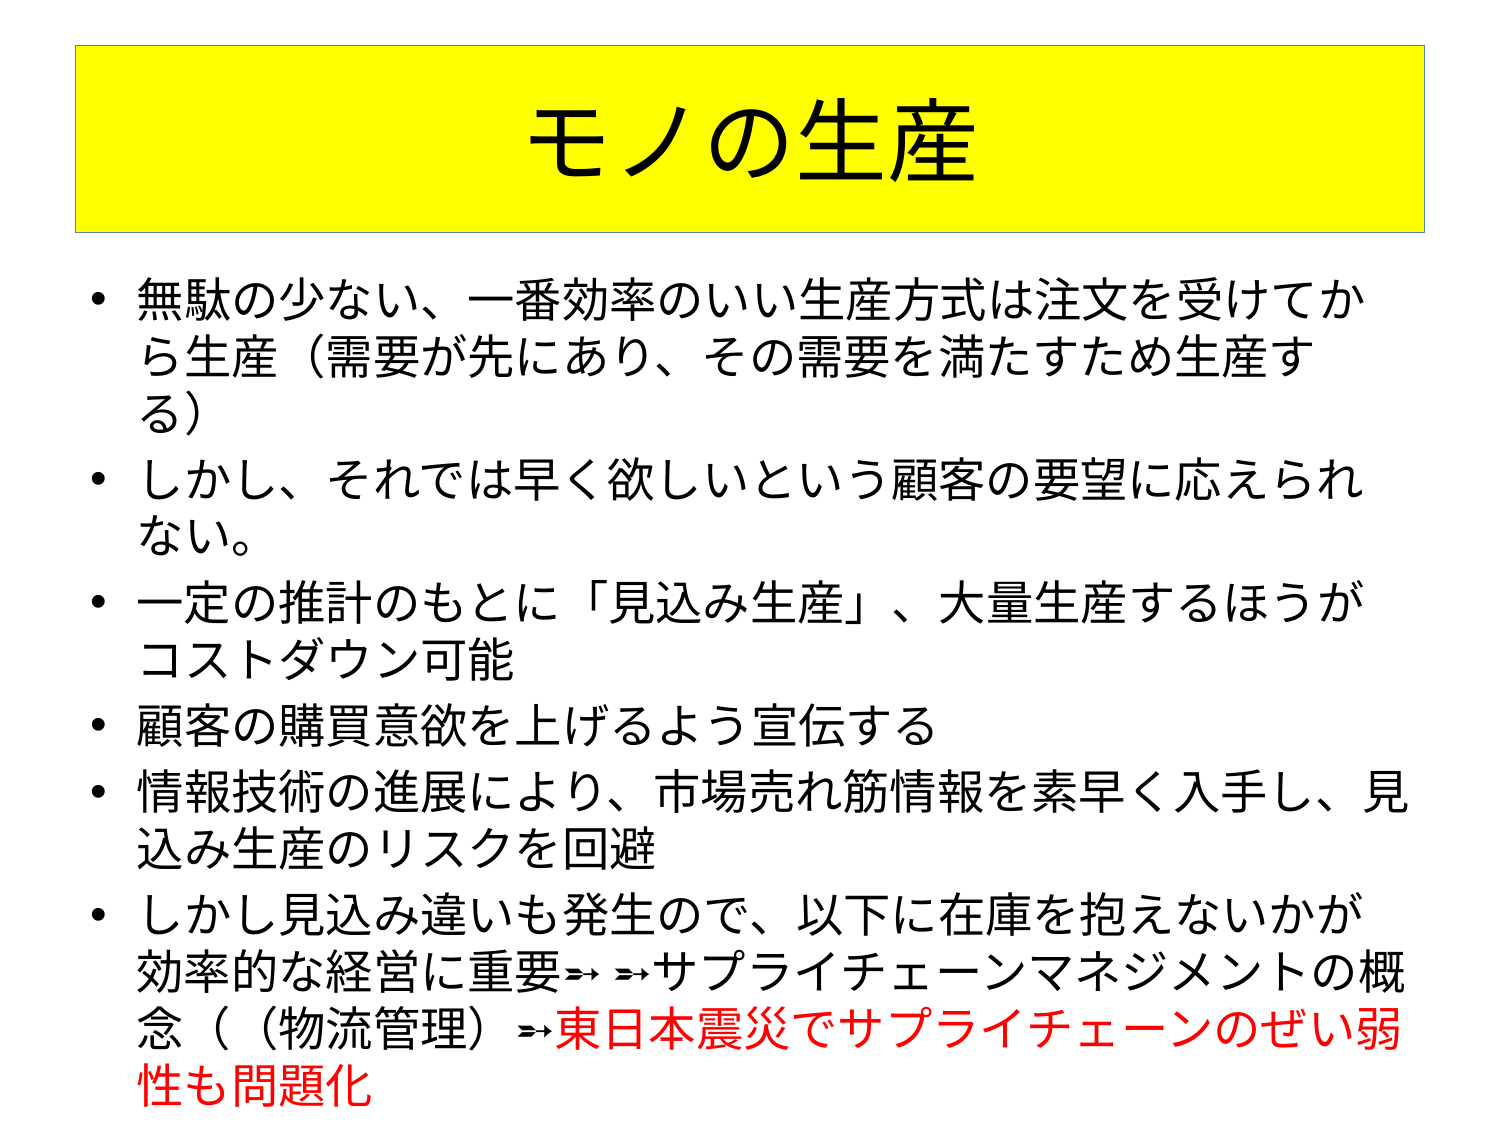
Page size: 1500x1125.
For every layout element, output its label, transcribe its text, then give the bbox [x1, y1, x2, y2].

title モノの生産 [75, 45, 1425, 233]
list 無駄の少ない、一番効率のいい生産方式は注文を受けてから生産（需要が先にあり、その需要を満たすため生産する） しかし、それでは早く欲しいという顧客の要望に応えられない。 一定の推計のもとに「見込み生産」、大量生産するほうがコストダウン可能 顧客の購買意欲を上げるよう宣伝する 情報技術の進展により、市場売れ筋情報を素早く入手し、見込み生産のリスクを回避 しかし見込み違いも発生ので、以下に在庫を抱えないかが効率的な経営に重要➵ ➵サプライチェーンマネジメントの概念（（物流管理）➵東日本震災でサプライチェーンのぜい弱性も問題化 [75, 262, 1425, 1125]
